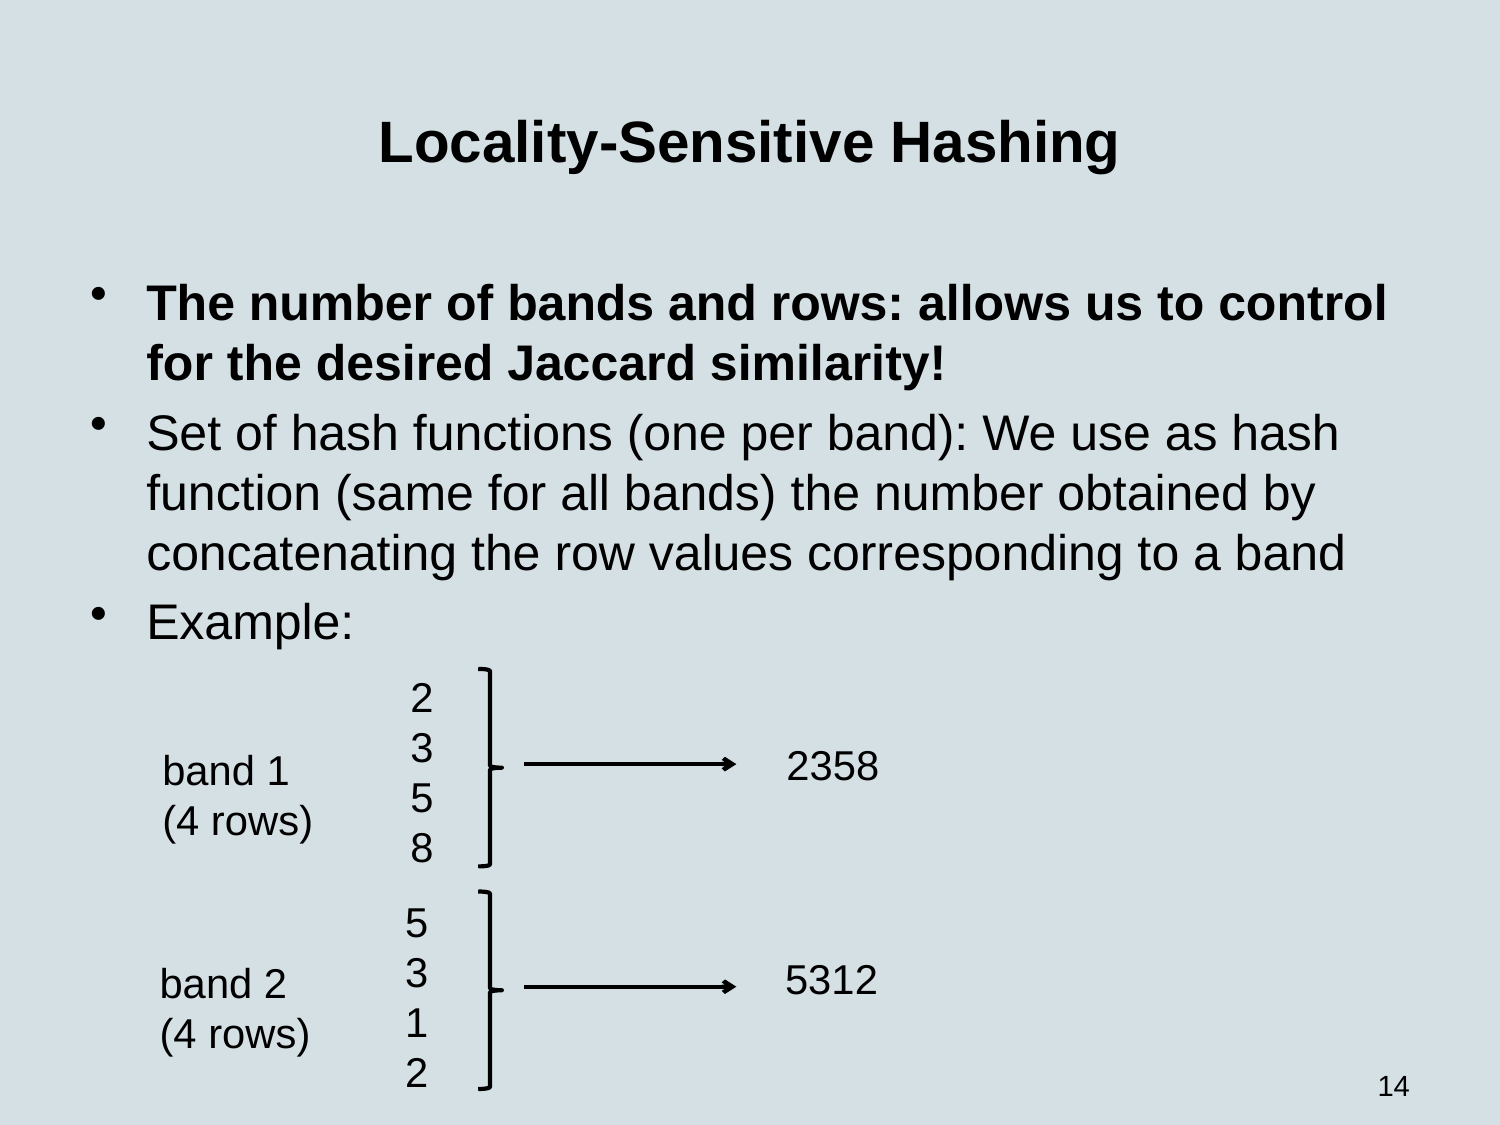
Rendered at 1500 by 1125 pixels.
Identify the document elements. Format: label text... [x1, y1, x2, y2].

text_box [479, 668, 503, 868]
slide_number 14 [1074, 1024, 1426, 1103]
text_box [478, 890, 503, 1090]
title Locality-Sensitive Hashing [75, 45, 1425, 233]
text_box 2 3 5 8 [395, 663, 479, 879]
text_box band 1 (4 rows) [147, 736, 361, 852]
text_box band 2 (4 rows) [144, 949, 361, 1064]
text_box 2358 [771, 731, 961, 797]
list The number of bands and rows: allows us to control for the desired Jaccard similarity! Set of hash functions (one per band): We use as hash function (same for all bands) the number obtained by concatenating the row values corresponding to a band Example: [75, 262, 1425, 1005]
text_box 5312 [770, 945, 960, 1010]
footer [395, 1027, 1093, 1107]
text_box 5 3 1 2 [390, 888, 474, 1104]
